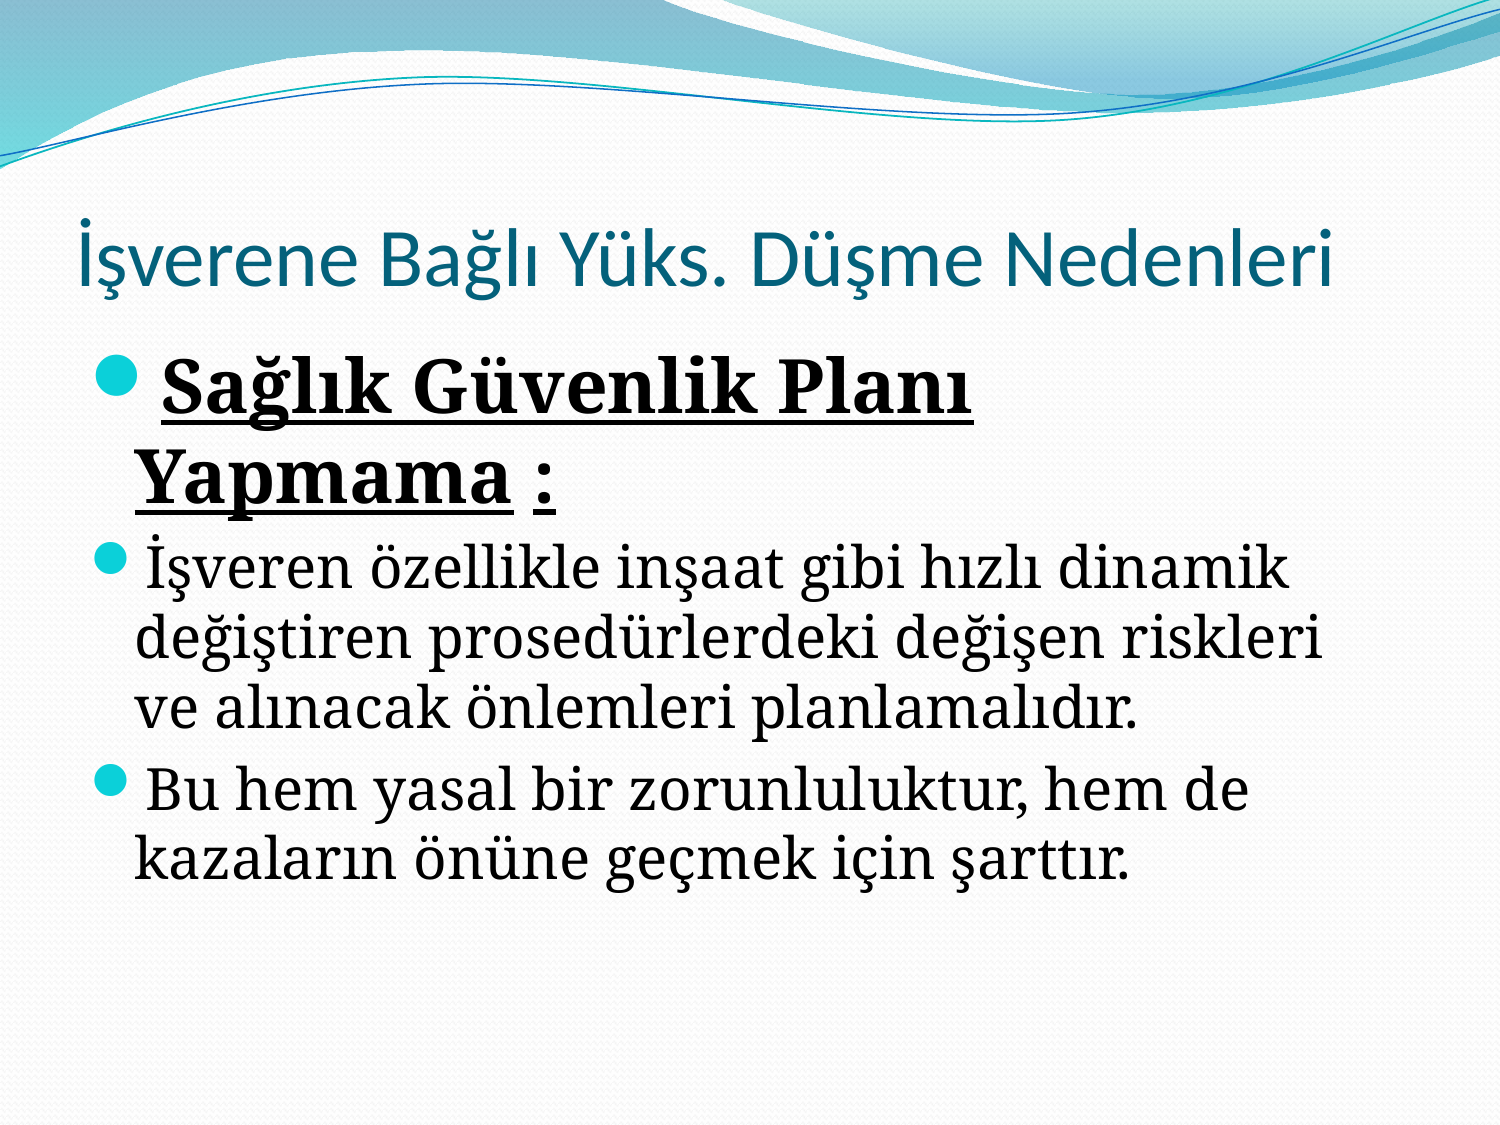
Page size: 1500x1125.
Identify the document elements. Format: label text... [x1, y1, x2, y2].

title İşverene Bağlı Yüks. Düşme Nedenleri [75, 115, 1425, 303]
list Sağlık Güvenlik Planı Yapmama : İşveren özellikle inşaat gibi hızlı dinamik değiştiren prosedürlerdeki değişen riskleri ve alınacak önlemleri planlamalıdır. Bu hem yasal bir zorunluluktur, hem de kazaların önüne geçmek için şarttır. [75, 331, 1388, 1059]
